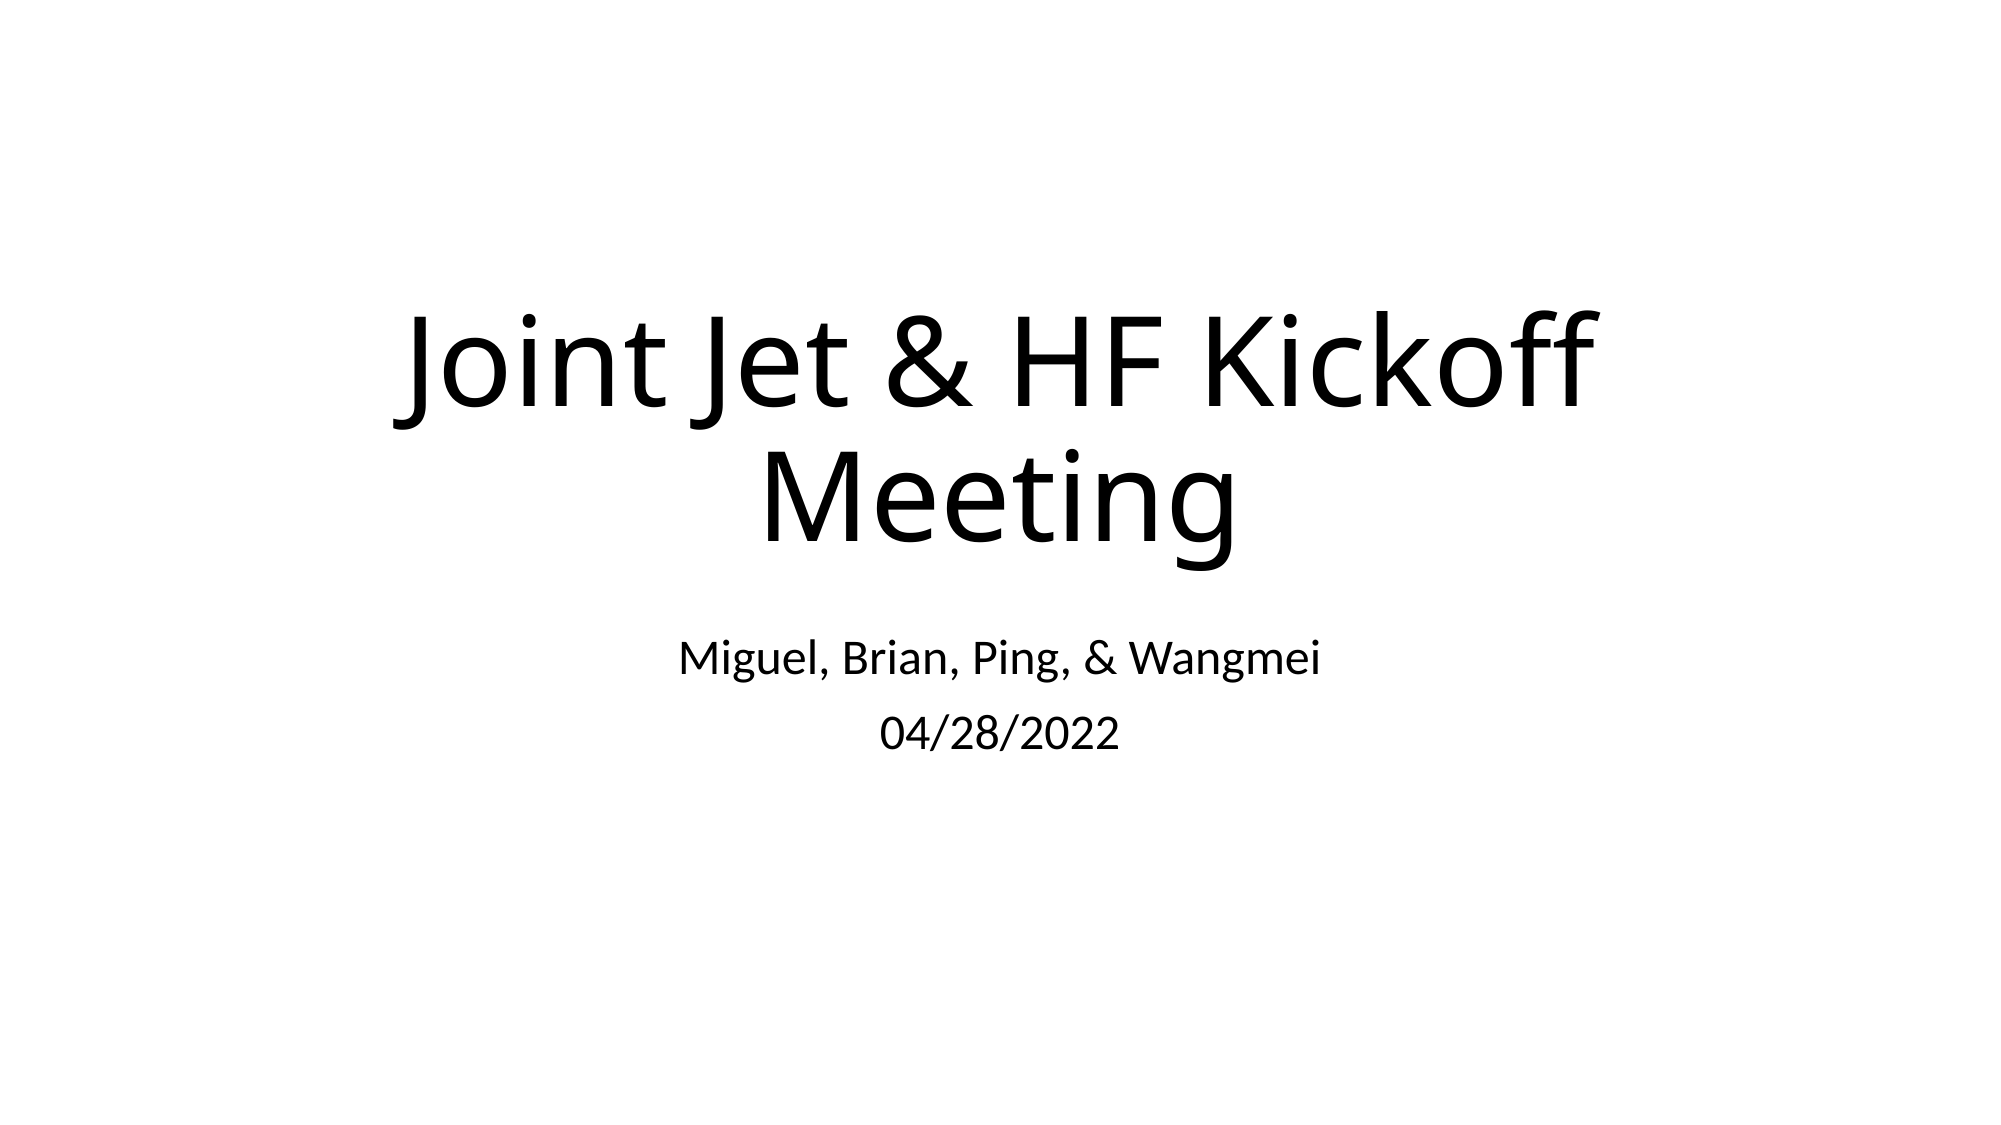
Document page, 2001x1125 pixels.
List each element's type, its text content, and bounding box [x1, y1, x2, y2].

subtitle Miguel, Brian, Ping, & Wangmei 04/28/2022 [249, 623, 1750, 896]
title Joint Jet & HF Kickoff Meeting [249, 184, 1750, 576]
